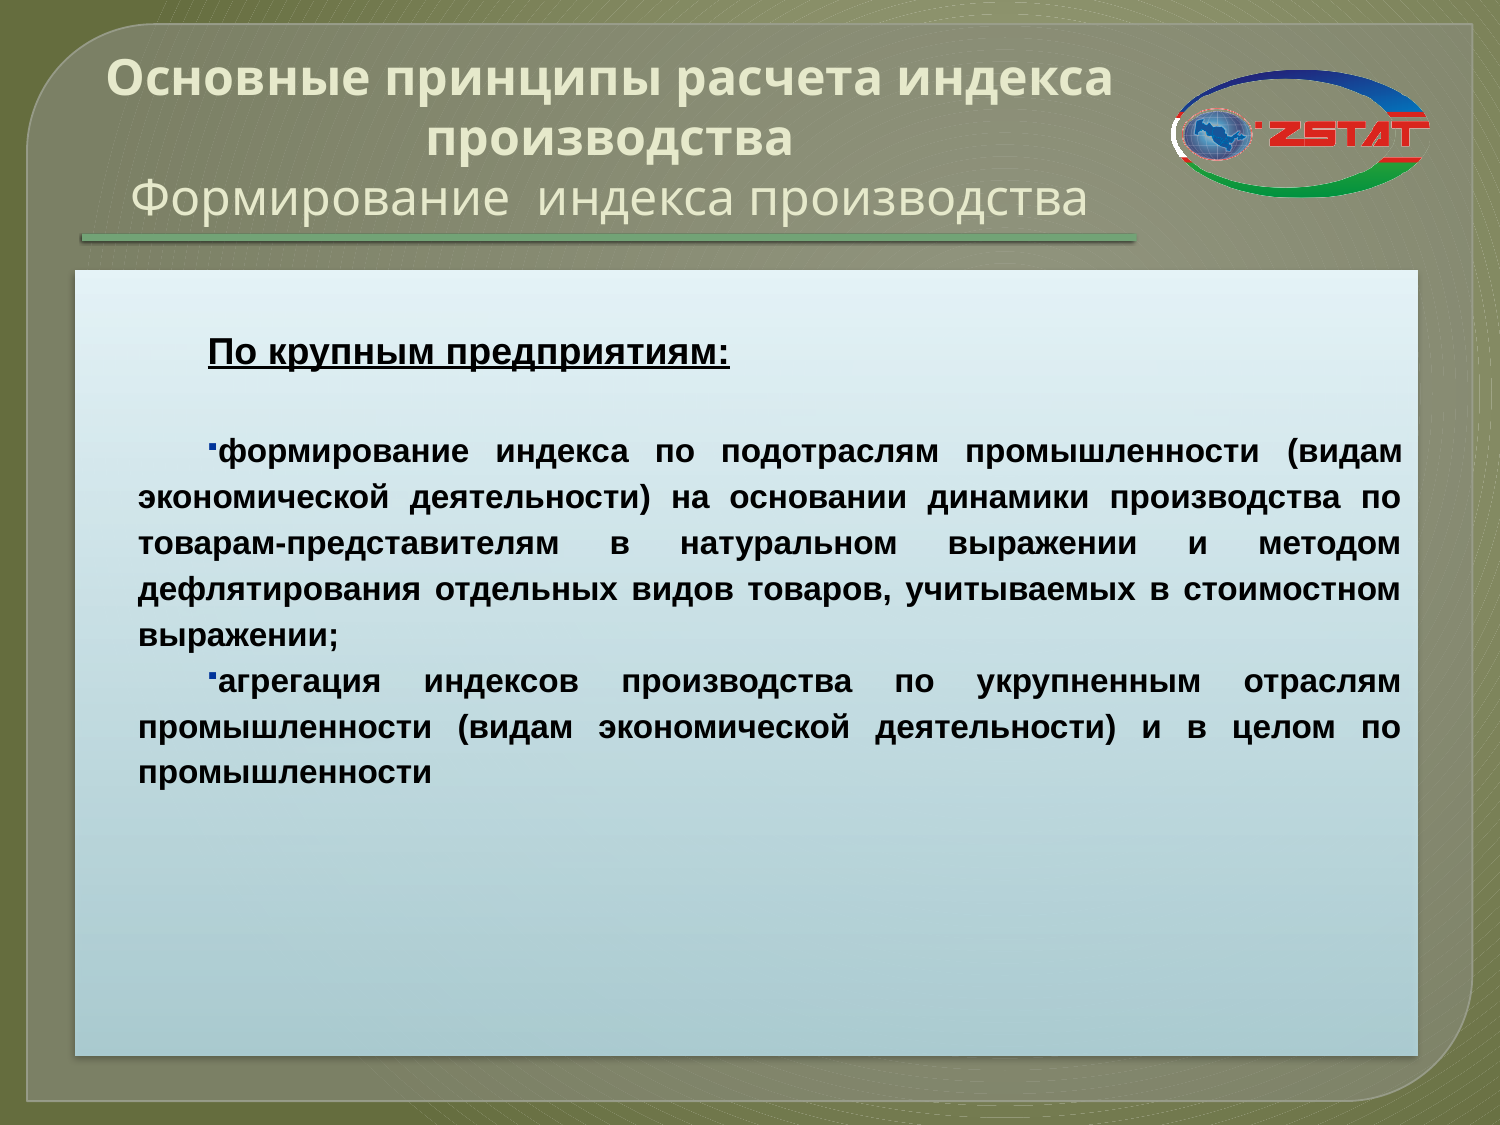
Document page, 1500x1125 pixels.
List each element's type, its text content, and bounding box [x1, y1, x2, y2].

picture [1171, 70, 1430, 198]
list По крупным предприятиям: формирование индекса по подотраслям промышленности (видам экономической деятельности) на основании динамики производства по товарам-представителям в натуральном выражении и методом дефлятирования отдельных видов товаров, учитываемых в стоимостном выражении; агрегация индексов производства по укрупненным отраслям промышленности (видам экономической деятельности) и в целом по промышленности [74, 269, 1419, 1057]
title Основные принципы расчета индекса производства Формирование индекса производства [75, 41, 1137, 230]
